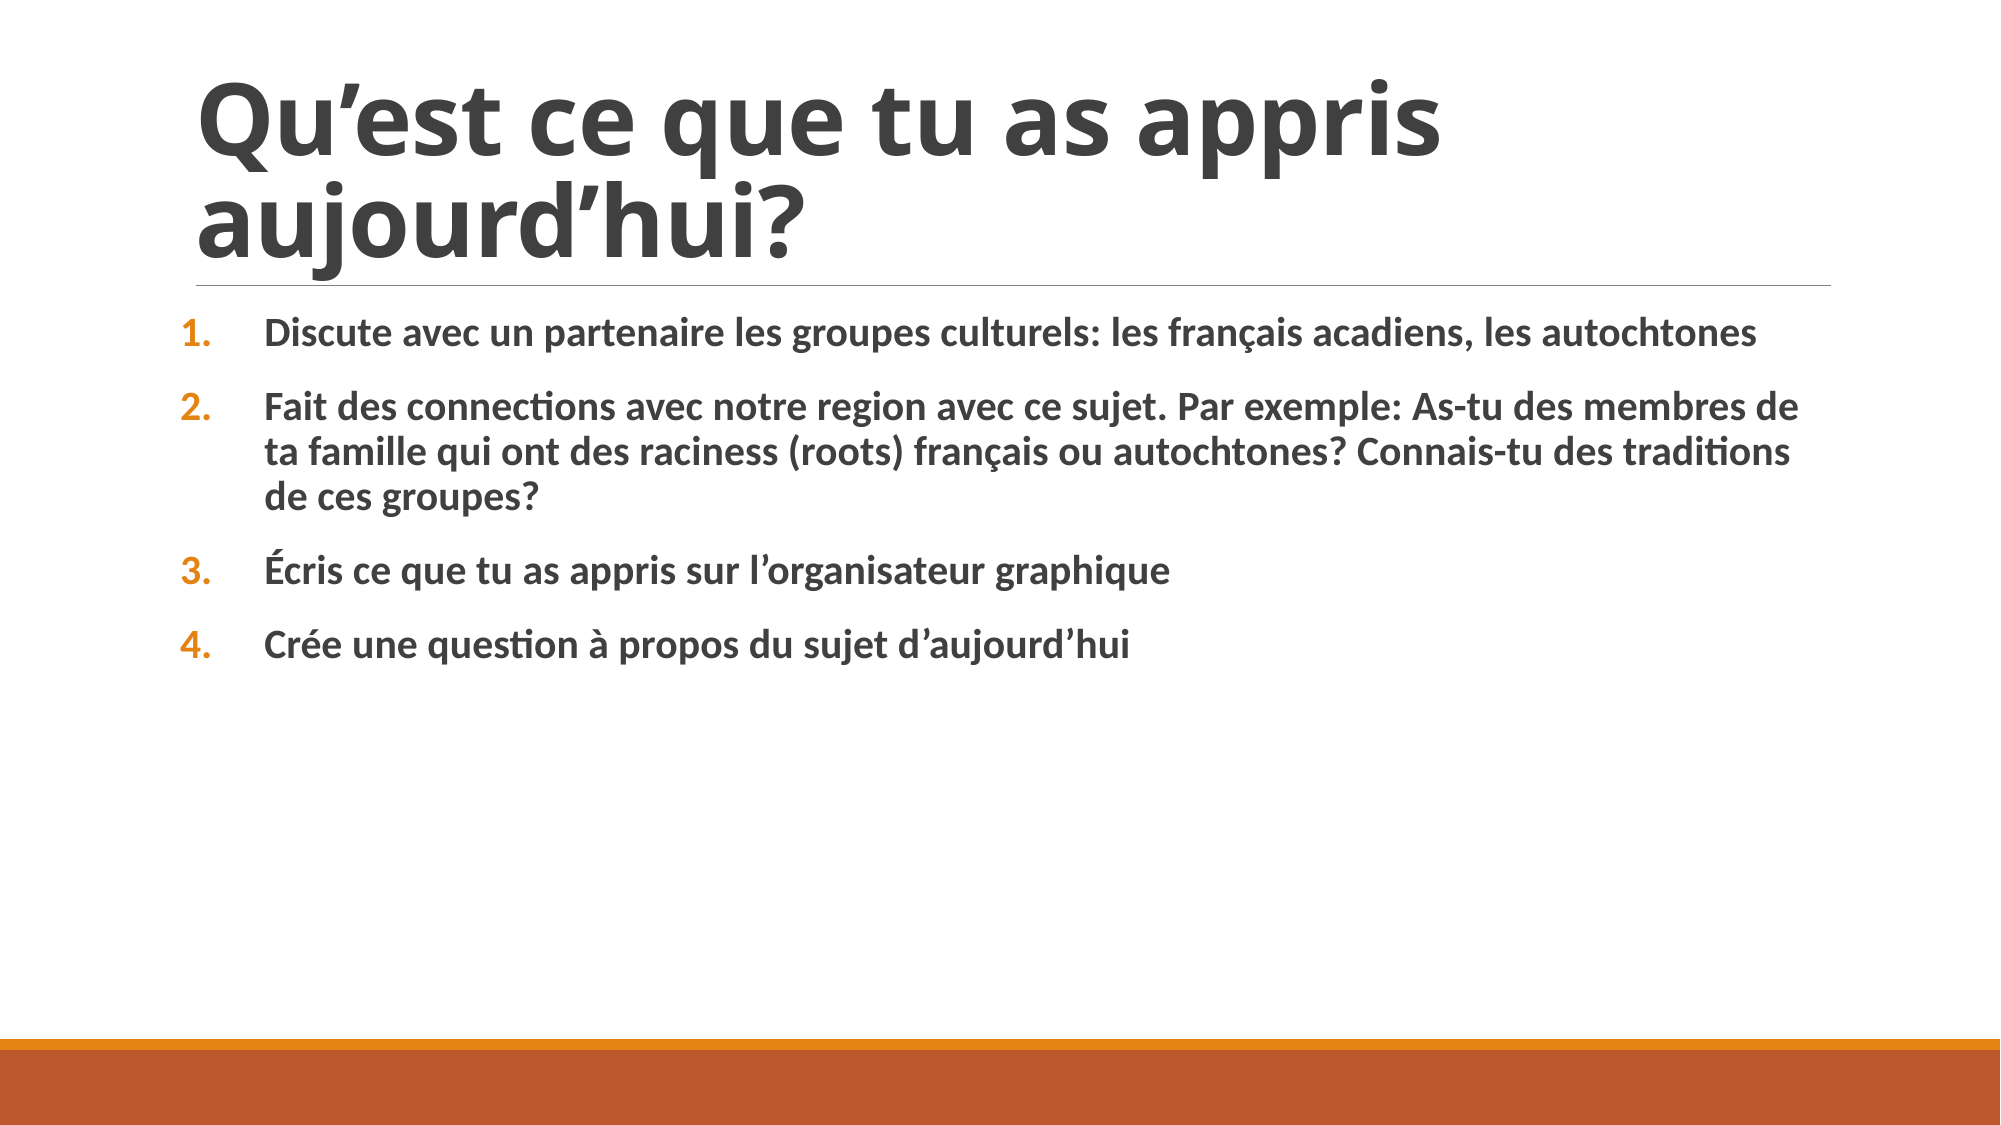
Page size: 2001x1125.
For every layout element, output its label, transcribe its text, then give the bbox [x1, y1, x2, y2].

list Discute avec un partenaire les groupes culturels: les français acadiens, les autochtones Fait des connections avec notre region avec ce sujet. Par exemple: As-tu des membres de ta famille qui ont des raciness (roots) français ou autochtones? Connais-tu des traditions de ces groupes? Écris ce que tu as appris sur l’organisateur graphique Crée une question à propos du sujet d’aujourd’hui [180, 302, 1830, 963]
title Qu’est ce que tu as appris aujourd’hui? [180, 47, 1830, 285]
